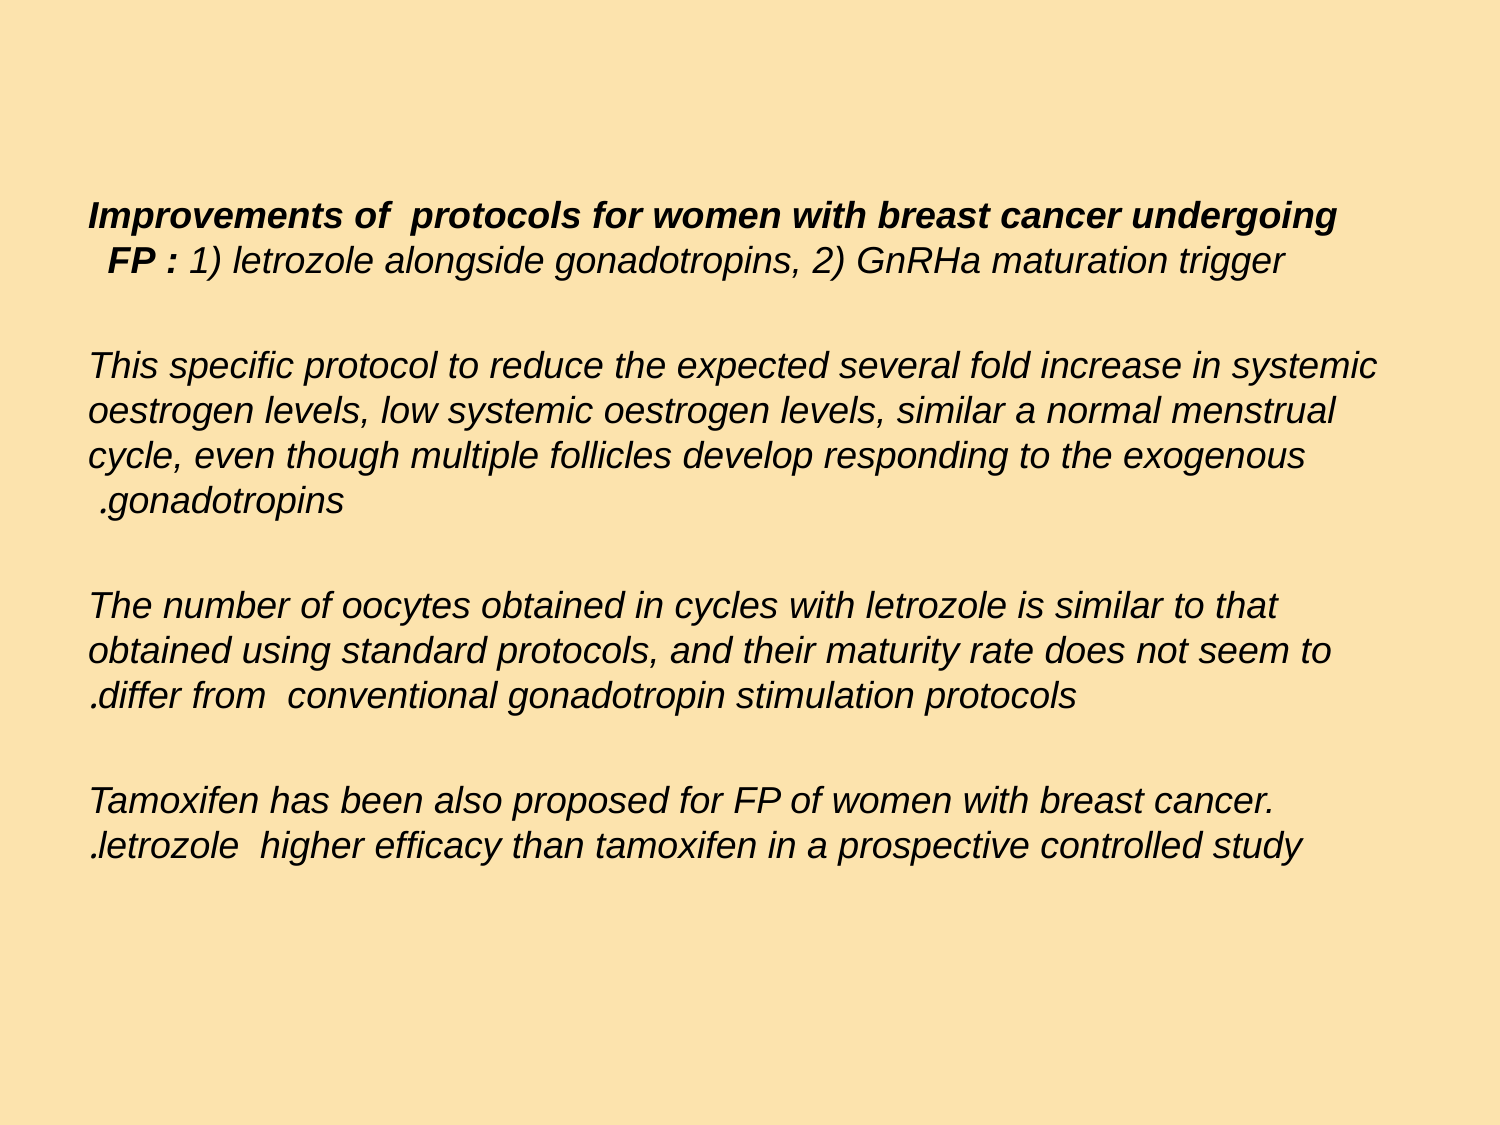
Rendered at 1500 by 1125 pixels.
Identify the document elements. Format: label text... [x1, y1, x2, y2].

list Improvements of protocols for women with breast cancer undergoing FP : 1) letrozole alongside gonadotropins, 2) GnRHa maturation trigger This specific protocol to reduce the expected several fold increase in systemic oestrogen levels, low systemic oestrogen levels, similar a normal menstrual cycle, even though multiple follicles develop responding to the exogenous gonadotropins. The number of oocytes obtained in cycles with letrozole is similar to that obtained using standard protocols, and their maturity rate does not seem to differ from conventional gonadotropin stimulation protocols. Tamoxifen has been also proposed for FP of women with breast cancer. letrozole higher efficacy than tamoxifen in a prospective controlled study. [73, 183, 1424, 1000]
